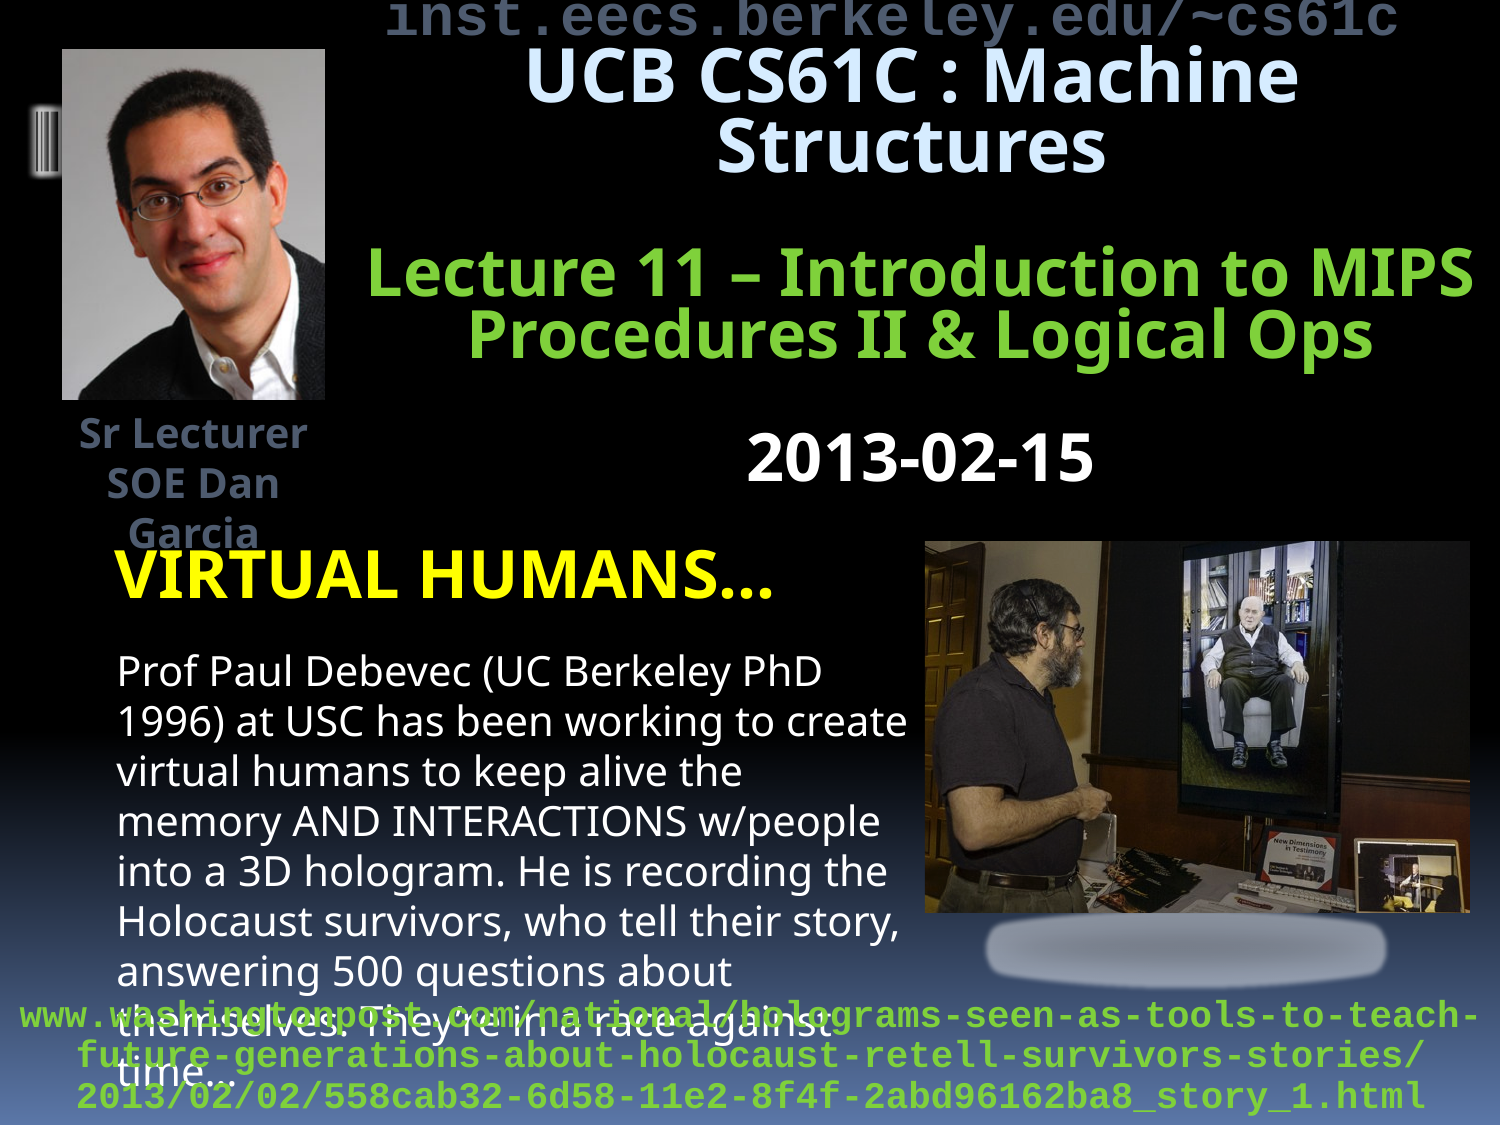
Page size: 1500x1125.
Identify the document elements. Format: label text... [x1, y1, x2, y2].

text_box Sr Lecturer SOE Dan Garcia [37, 399, 350, 615]
text_box www.washingtonpost.com/national/holograms-seen-as-tools-to-teach-future-generations-about-holocaust-retell-survivors-stories/2013/02/02/558cab32-6d58-11e2-8f4f-2abd96162ba8_story_1.html [0, 987, 1500, 1075]
picture [924, 541, 1471, 913]
text_box inst.eecs.berkeley.edu/~cs61c UCB CS61C : Machine Structures Lecture 11 – Introduction to MIPS Procedures II & Logical Ops 2013-02-15 [324, 0, 1500, 498]
subtitle Prof Paul Debevec (UC Berkeley PhD 1996) at USC has been working to create virtual humans to keep alive the memory AND INTERACTIONS w/people into a 3D hologram. He is recording the Holocaust survivors, who tell their story, answering 500 questions about themselves. They’re in a race against time… [99, 637, 926, 987]
picture [62, 49, 326, 401]
title Virtual humans… [99, 525, 925, 637]
